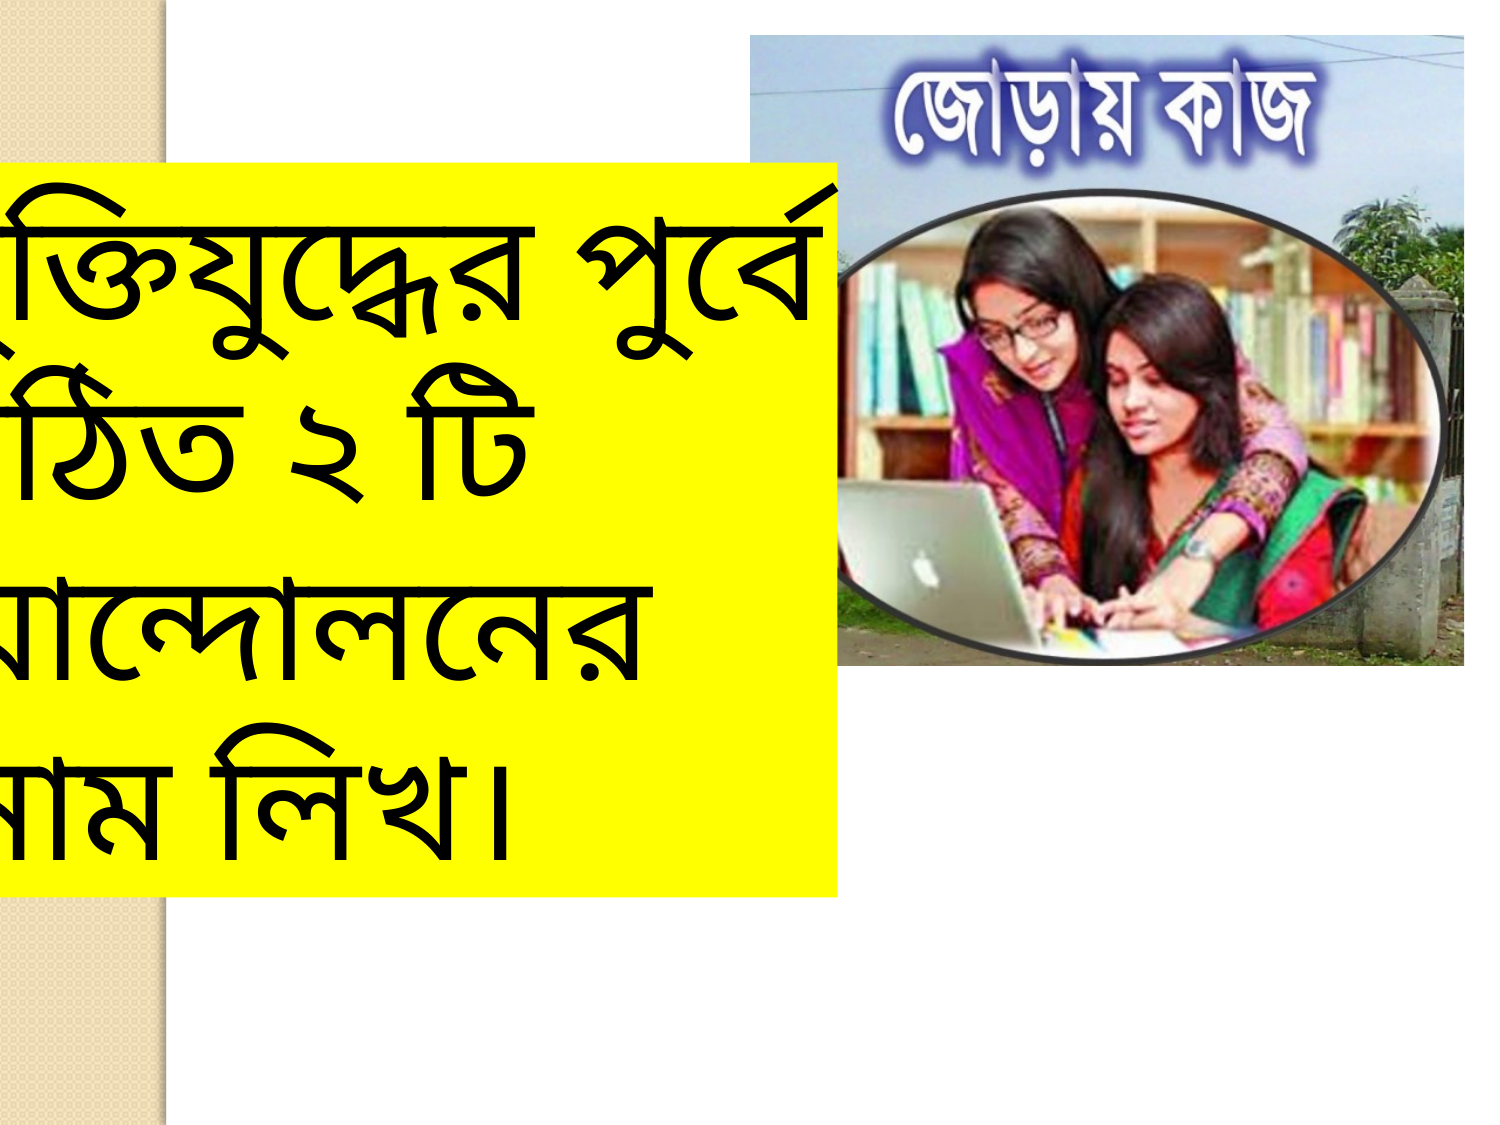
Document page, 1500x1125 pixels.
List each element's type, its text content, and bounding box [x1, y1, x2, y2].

text_box মুক্তিযুদ্ধের পুর্বে গঠিত ২ টি আন্দোলনের নাম লিখ। [0, 162, 838, 898]
picture [749, 34, 1465, 666]
